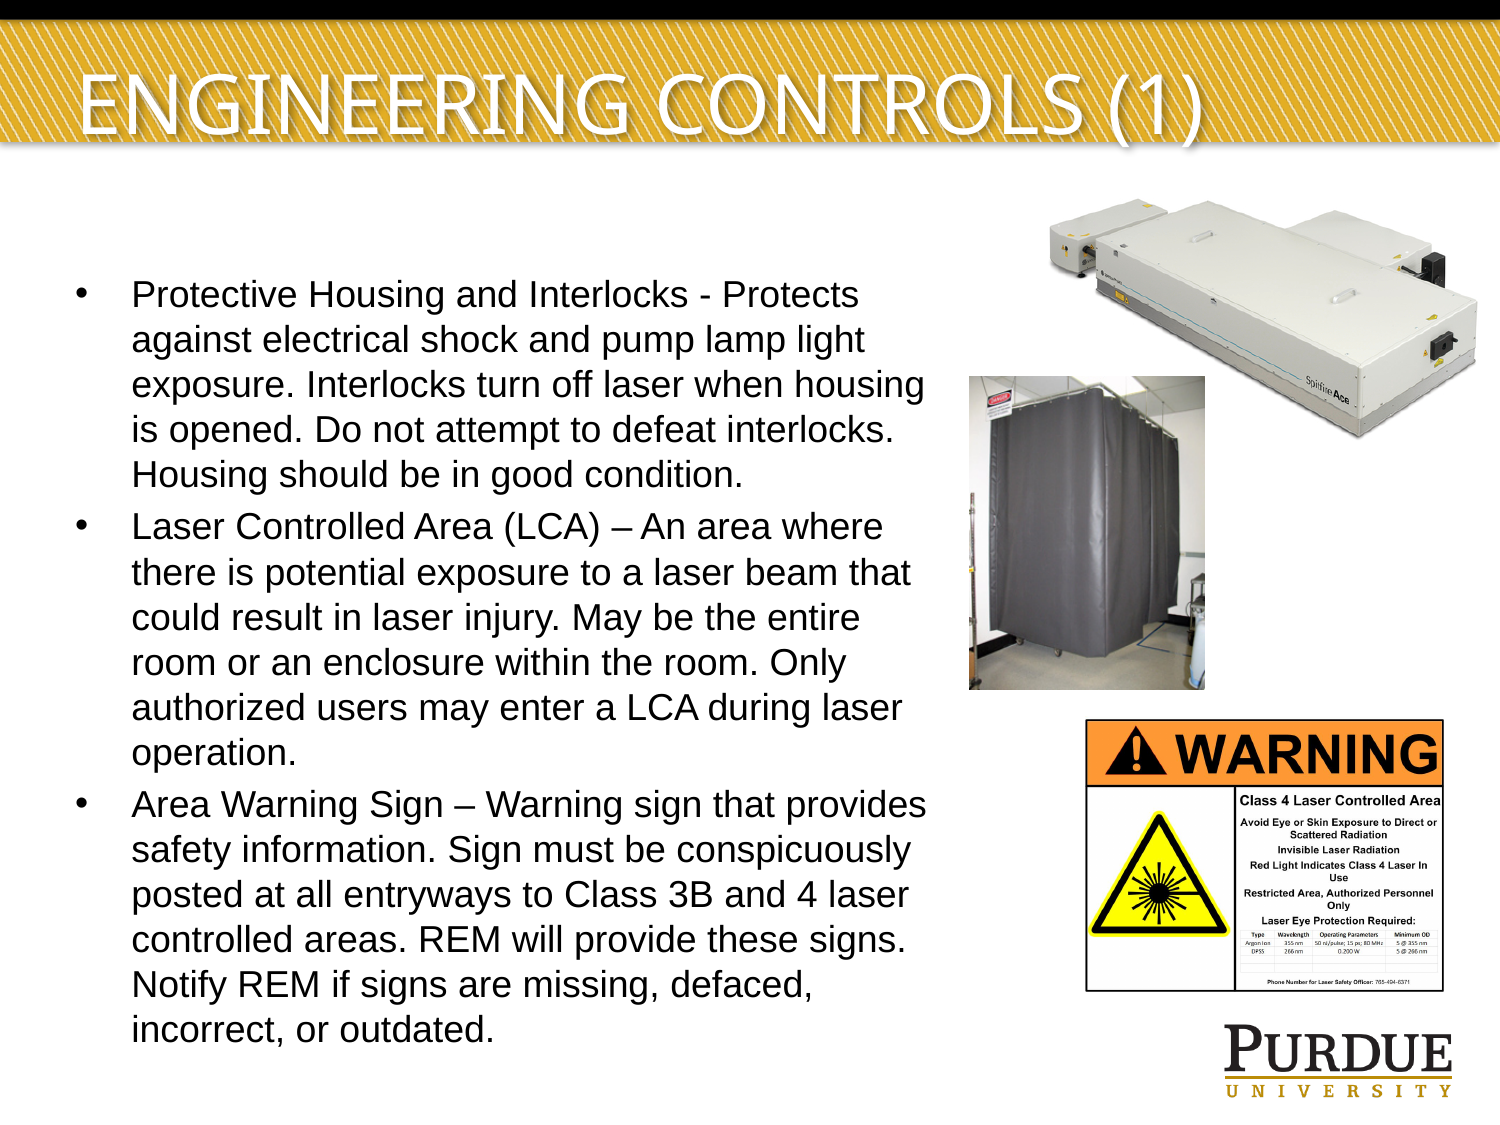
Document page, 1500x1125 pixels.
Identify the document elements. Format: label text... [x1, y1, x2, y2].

picture [969, 183, 1484, 690]
list Protective Housing and Interlocks - Protects against electrical shock and pump lamp light exposure. Interlocks turn off laser when housing is opened. Do not attempt to defeat interlocks. Housing should be in good condition. Laser Controlled Area (LCA) – An area where there is potential exposure to a laser beam that could result in laser injury. May be the entire room or an enclosure within the room. Only authorized users may enter a LCA during laser operation. Area Warning Sign – Warning sign that provides safety information. Sign must be conspicuously posted at all entryways to Class 3B and 4 laser controlled areas. REM will provide these signs. Notify REM if signs are missing, defaced, incorrect, or outdated. [60, 262, 967, 1069]
title Engineering controls (1) [60, 43, 1427, 167]
picture [1084, 715, 1444, 992]
